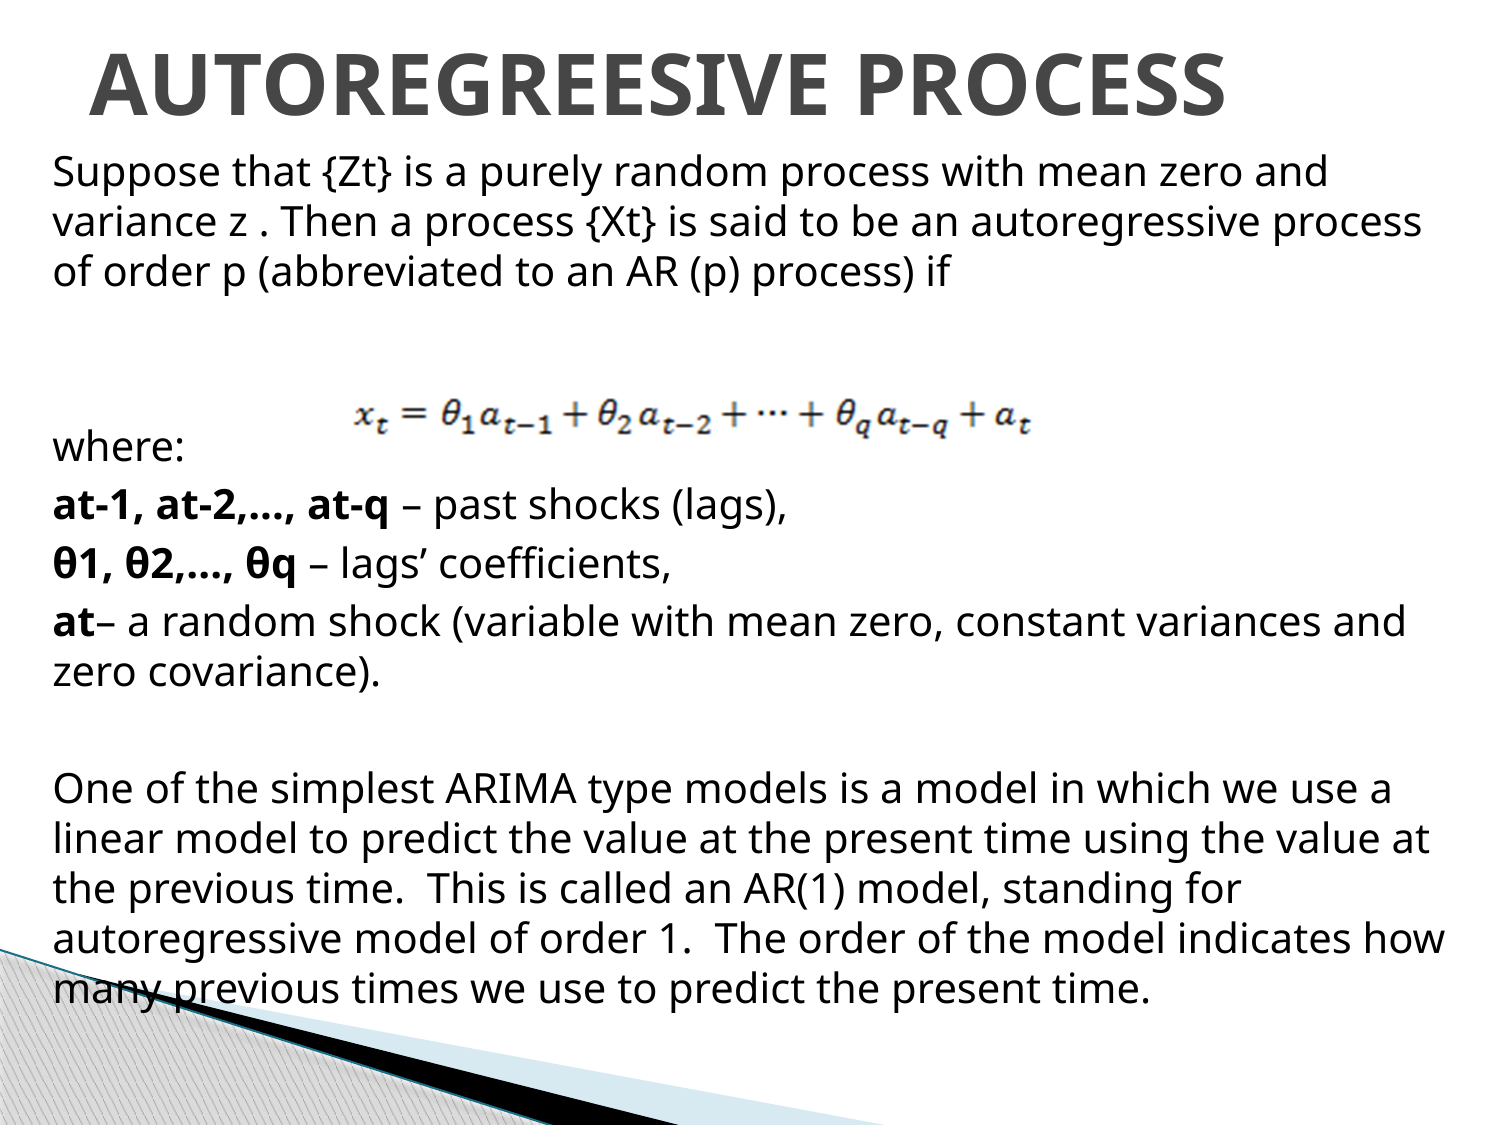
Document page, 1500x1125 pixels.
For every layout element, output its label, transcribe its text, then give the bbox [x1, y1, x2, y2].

title AUTOREGREESIVE PROCESS [75, 0, 1425, 163]
picture [337, 382, 1047, 451]
